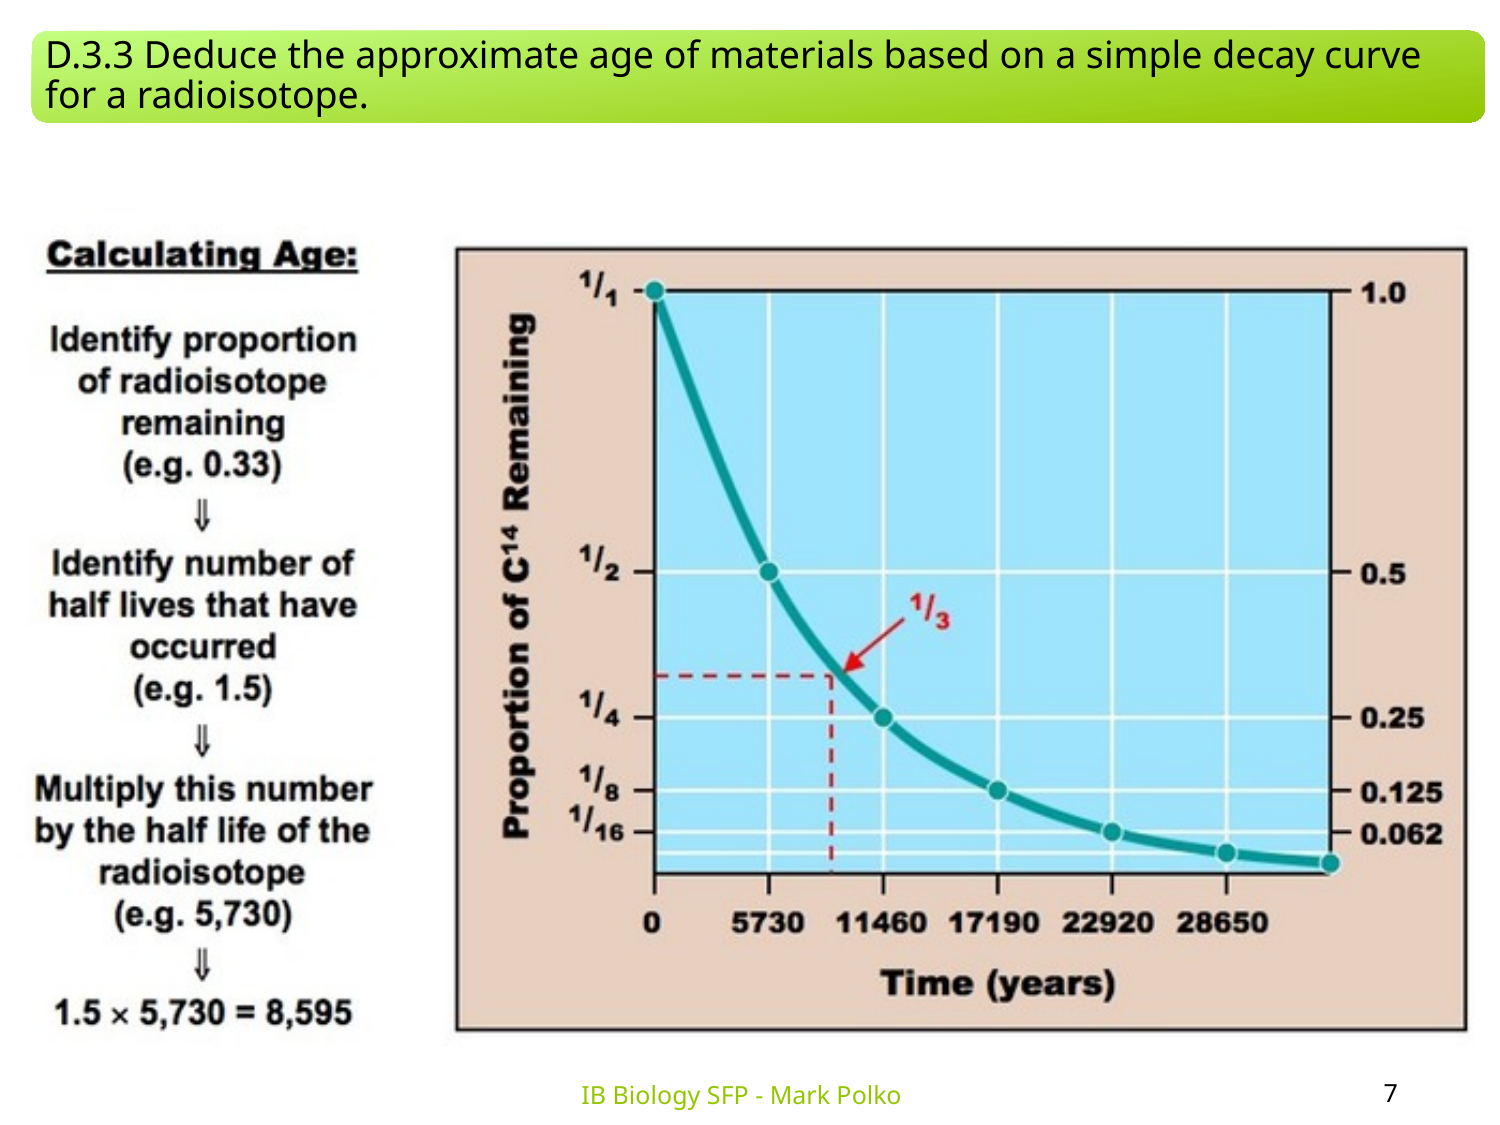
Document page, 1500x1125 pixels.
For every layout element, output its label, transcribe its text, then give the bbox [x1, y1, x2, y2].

slide_number 7 [1281, 1064, 1500, 1125]
footer IB Biology SFP - Mark Polko [454, 1065, 1030, 1125]
picture [0, 207, 1500, 1053]
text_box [31, 30, 1486, 123]
